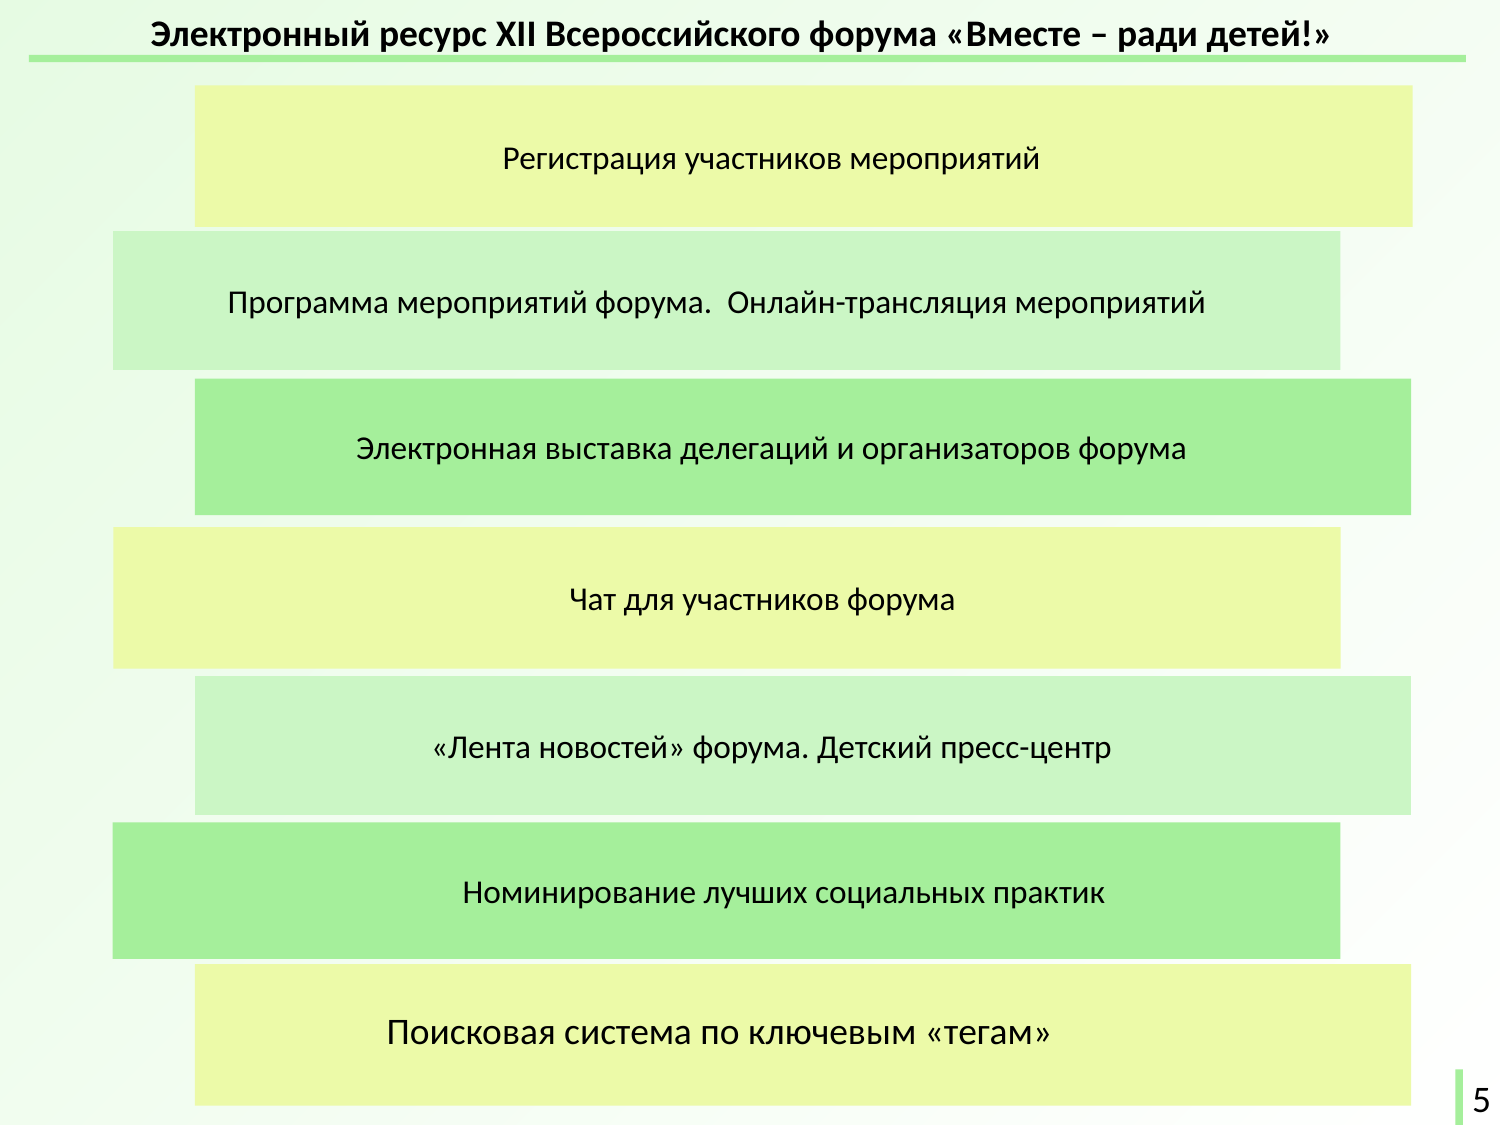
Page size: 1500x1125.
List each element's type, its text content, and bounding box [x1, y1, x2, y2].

text_box Регистрация участников мероприятий [228, 128, 1323, 184]
text_box [27, 53, 1468, 64]
text_box Электронная выставка делегаций и организаторов форума [228, 419, 1323, 474]
text_box [111, 229, 1343, 372]
text_box Электронный ресурс XII Всероссийского форума «Вместе – ради детей!» [15, 1, 1469, 107]
text_box [111, 820, 1343, 961]
text_box [193, 962, 1413, 1108]
text_box [193, 377, 1413, 517]
text_box Чат для участников форума [215, 569, 1311, 625]
text_box [111, 525, 1343, 671]
text_box [1453, 1067, 1457, 1125]
text_box 5 [1457, 1067, 1500, 1125]
text_box Программа мероприятий форума. Онлайн-трансляция мероприятий [147, 272, 1288, 328]
text_box Поисковая система по ключевым «тегам» [371, 999, 1235, 1060]
text_box [193, 674, 1413, 817]
text_box Номинирование лучших социальных практик [237, 862, 1332, 918]
text_box [193, 83, 1415, 229]
text_box «Лента новостей» форума. Детский пресс-центр [228, 717, 1323, 773]
